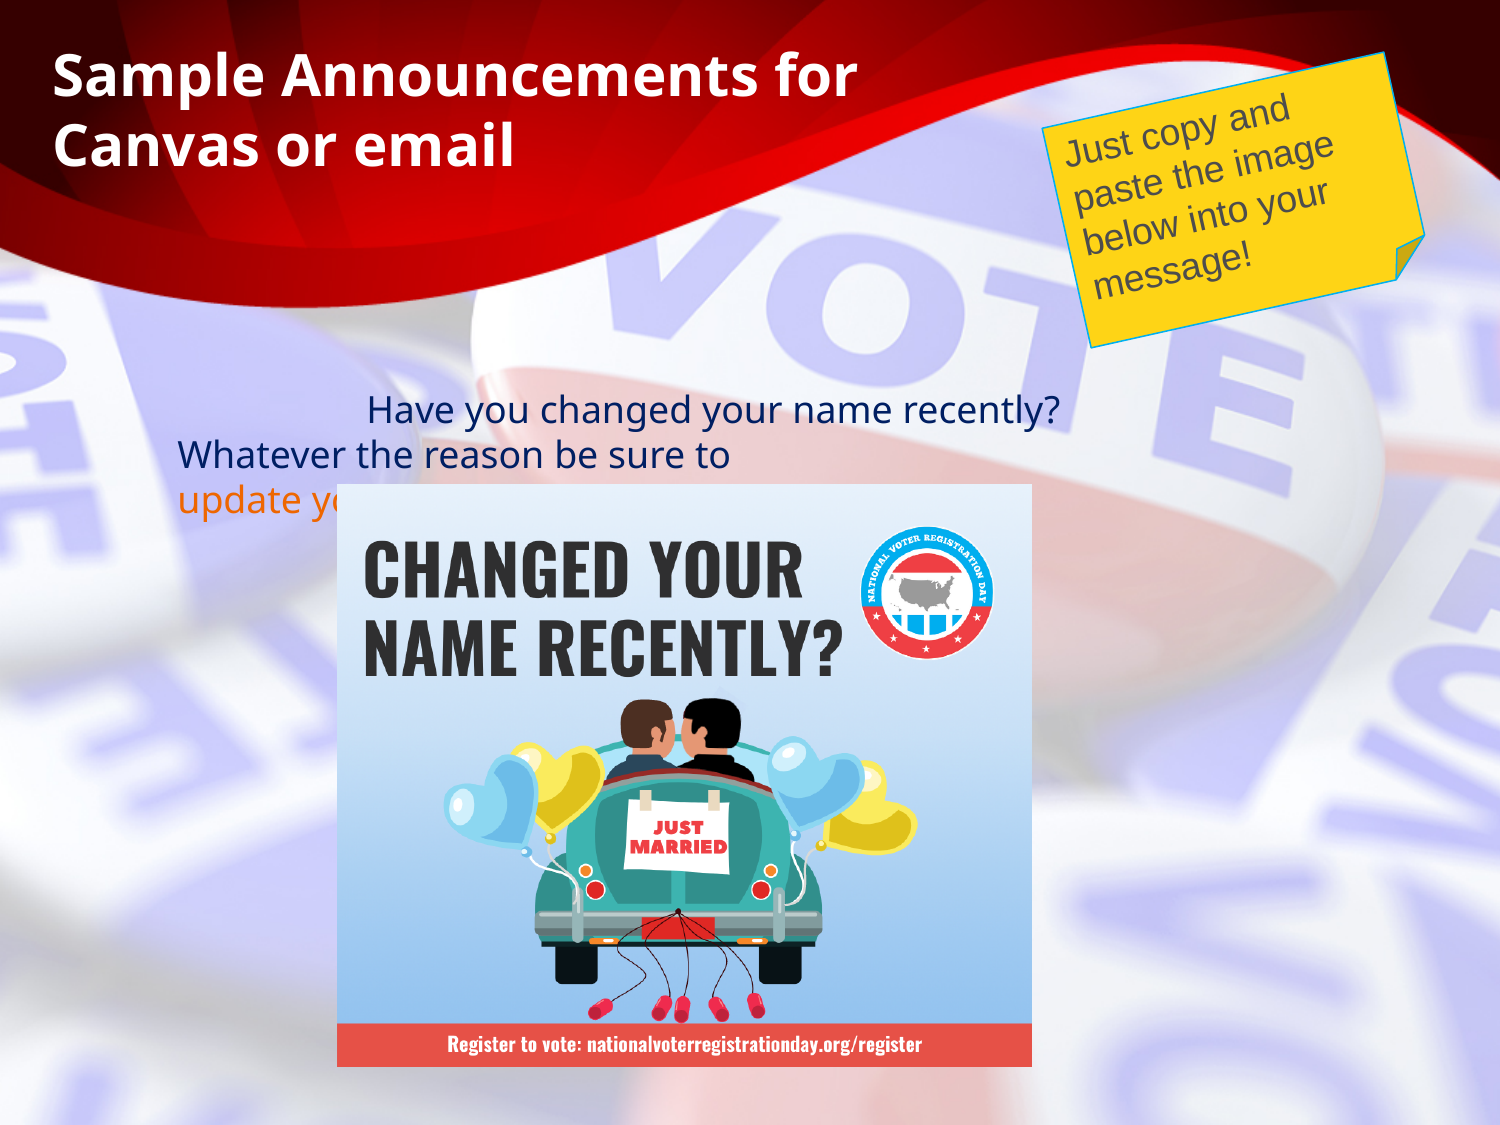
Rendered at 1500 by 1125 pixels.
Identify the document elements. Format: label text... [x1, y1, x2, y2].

picture [0, 0, 1500, 1125]
text_box Just copy and paste the image below into your message! [1042, 52, 1425, 348]
title Sample Announcements for Canvas or email [37, 54, 925, 162]
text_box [162, 378, 1275, 1067]
